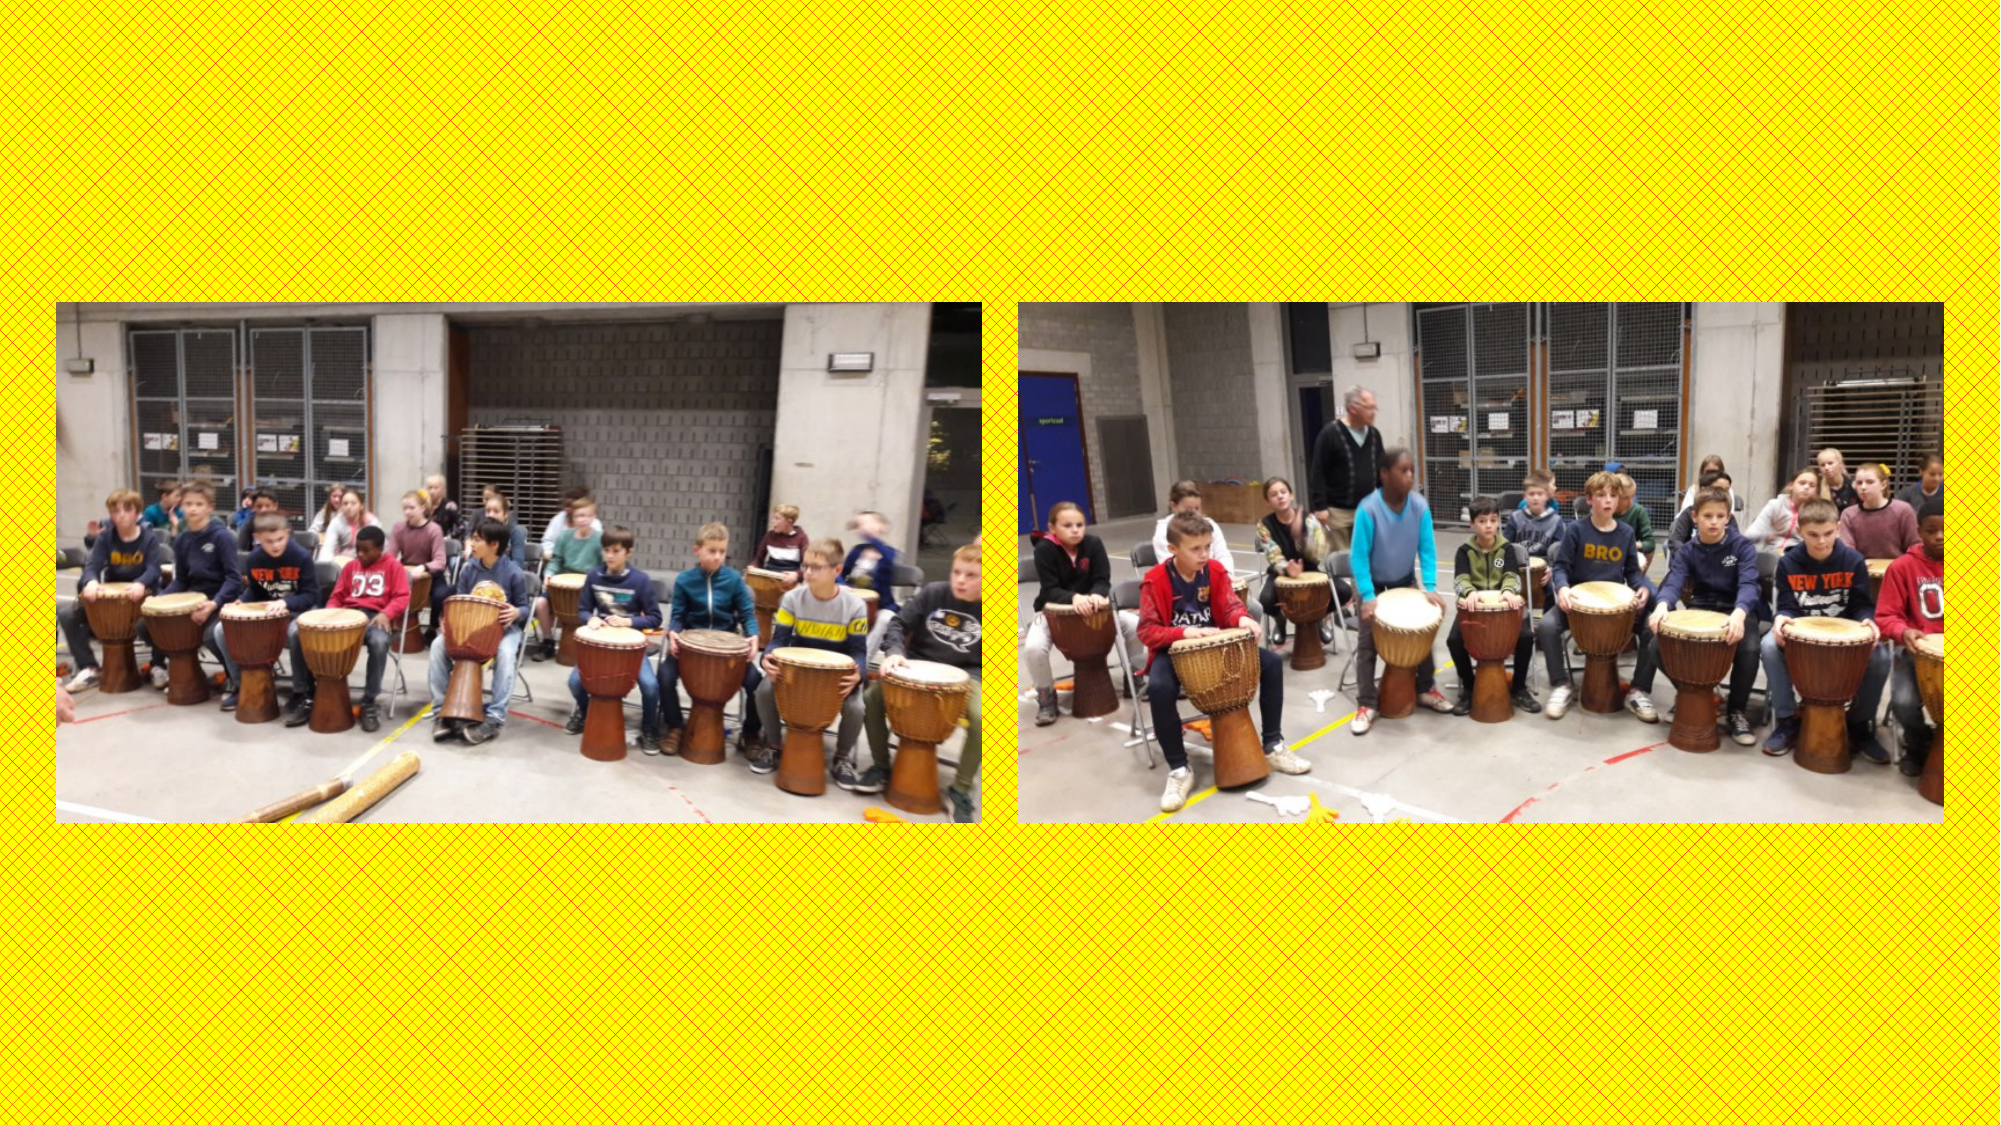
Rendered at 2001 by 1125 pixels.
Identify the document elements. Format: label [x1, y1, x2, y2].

picture [56, 302, 982, 823]
picture [1018, 302, 1944, 823]
